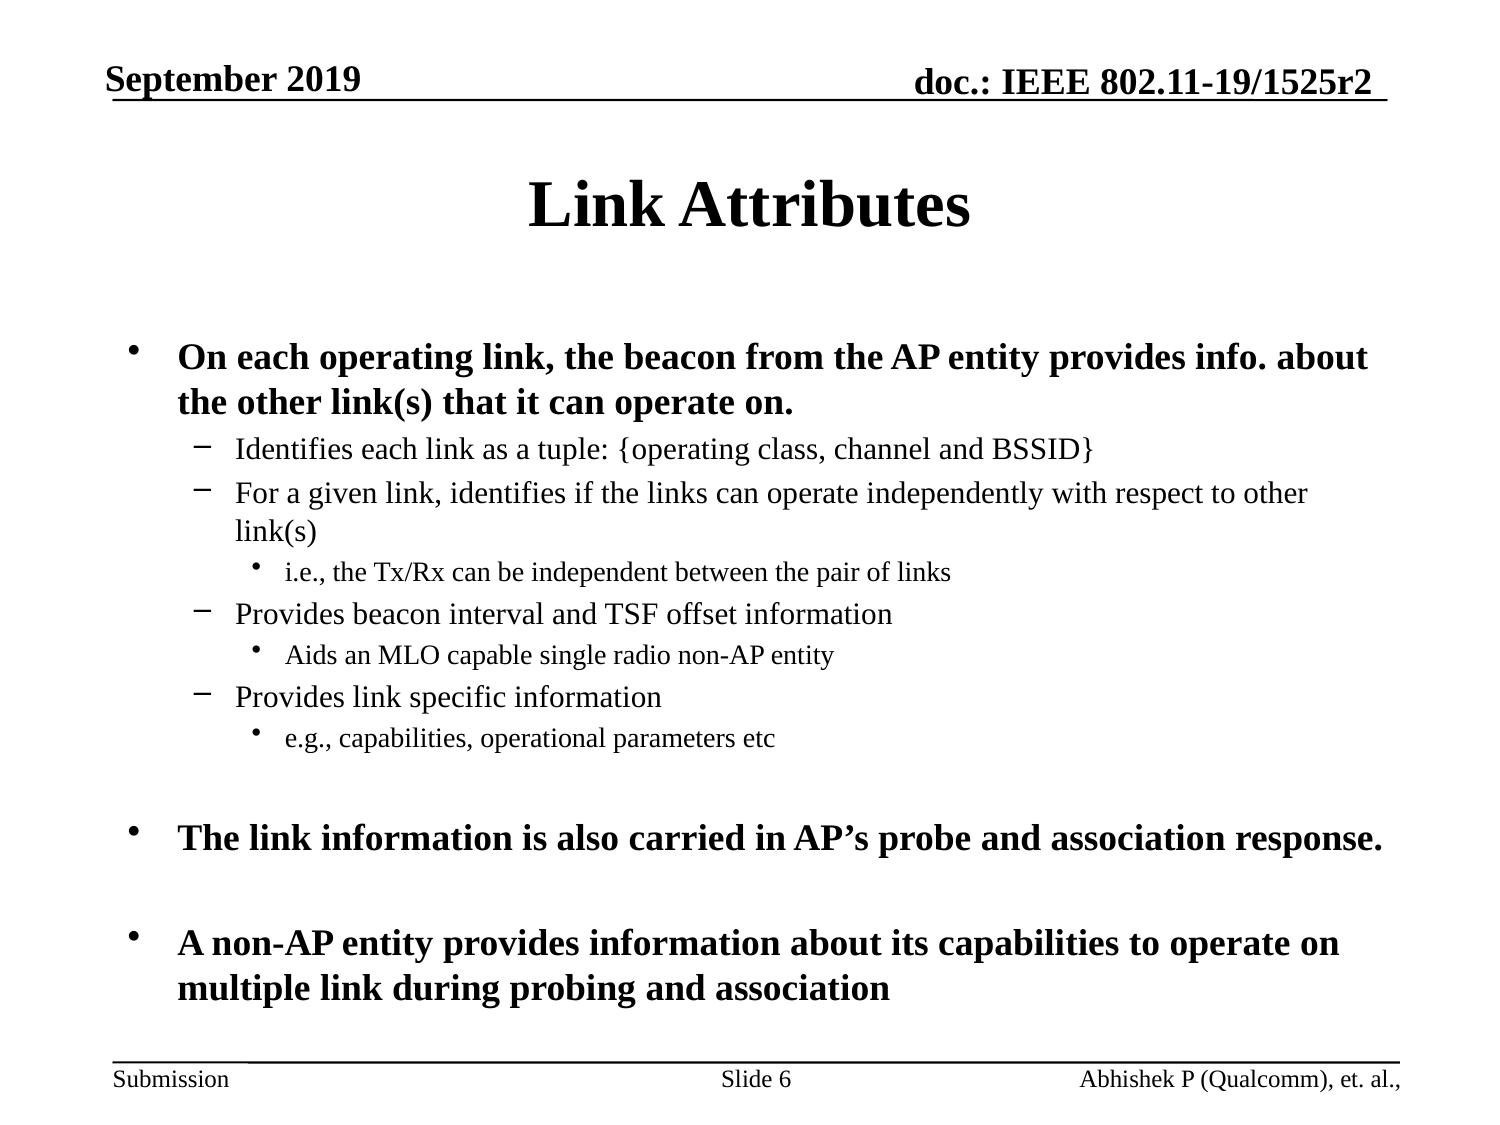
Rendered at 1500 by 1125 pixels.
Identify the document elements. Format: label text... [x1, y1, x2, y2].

title Link Attributes [112, 112, 1388, 288]
list On each operating link, the beacon from the AP entity provides info. about the other link(s) that it can operate on. Identifies each link as a tuple: {operating class, channel and BSSID} For a given link, identifies if the links can operate independently with respect to other link(s) i.e., the Tx/Rx can be independent between the pair of links Provides beacon interval and TSF offset information Aids an MLO capable single radio non-AP entity Provides link specific information e.g., capabilities, operational parameters etc The link information is also carried in AP’s probe and association response. A non-AP entity provides information about its capabilities to operate on multiple link during probing and association [112, 324, 1402, 1044]
footer Abhishek P (Qualcomm), et. al., [949, 1061, 1402, 1093]
slide_number Slide 6 [712, 1061, 801, 1093]
